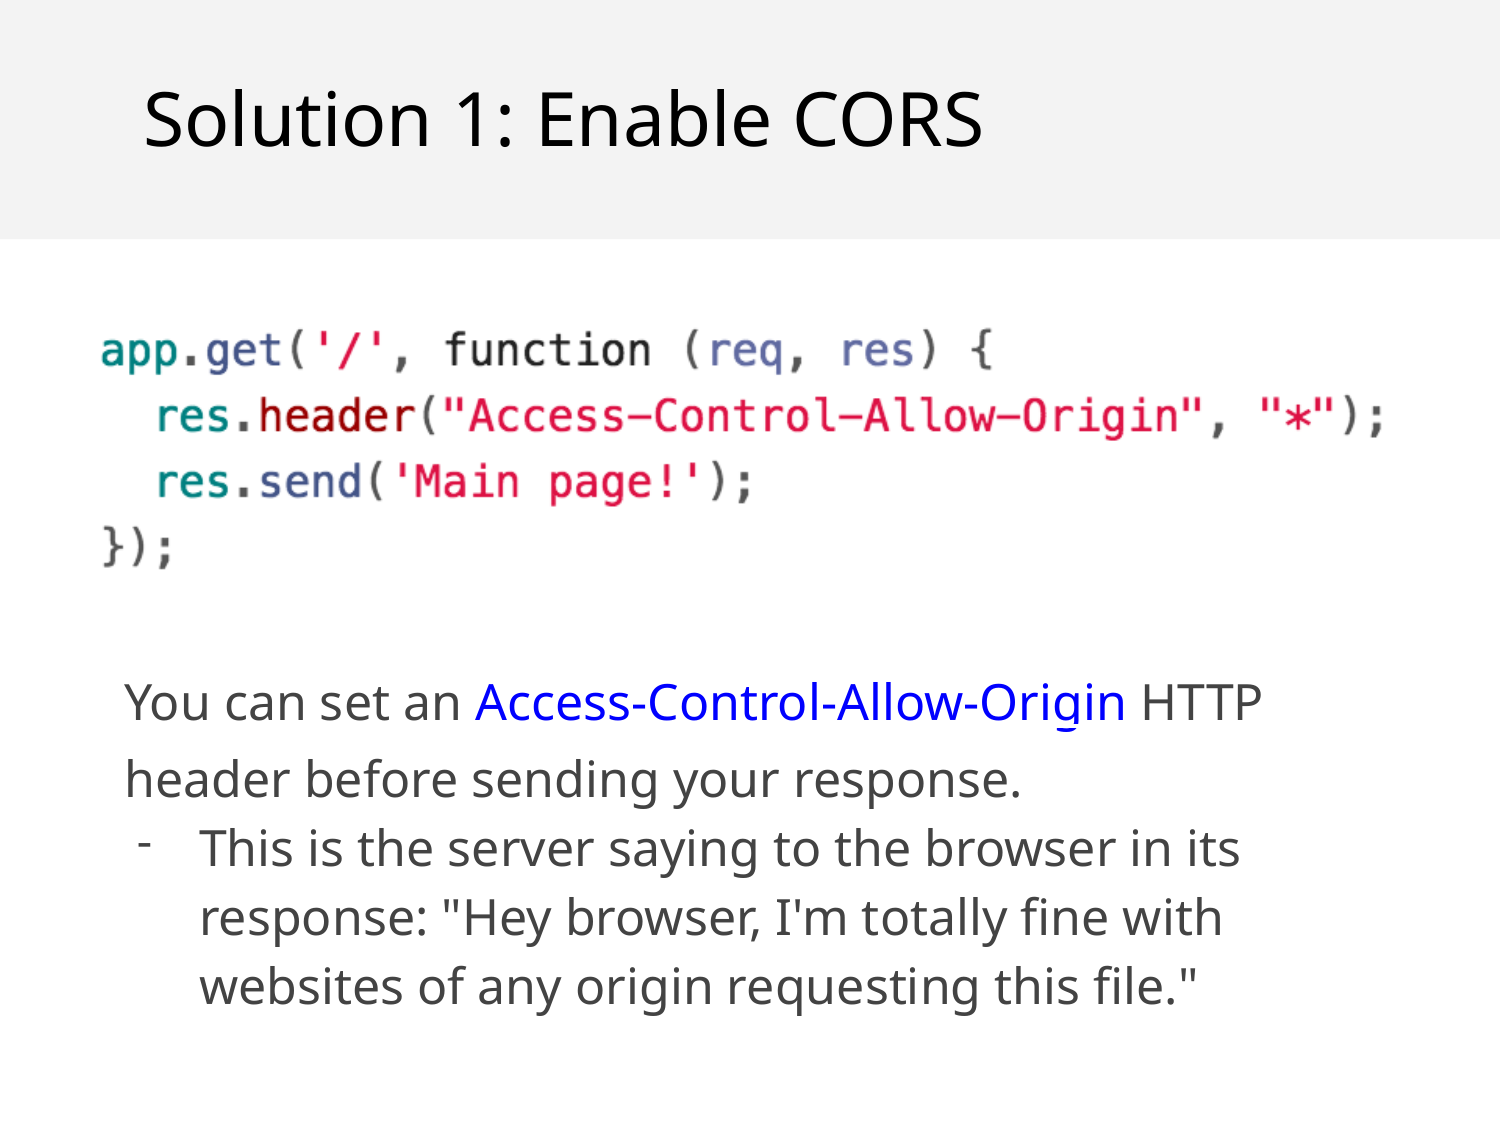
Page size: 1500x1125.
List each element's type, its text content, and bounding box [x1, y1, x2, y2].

text_box You can set an Access-Control-Allow-Origin HTTP header before sending your response. This is the server saying to the browser in its response: "Hey browser, I'm totally fine with websites of any origin requesting this file." [109, 645, 1391, 1054]
text_box Solution 1: Enable CORS [128, 56, 1372, 183]
picture [77, 303, 1423, 607]
